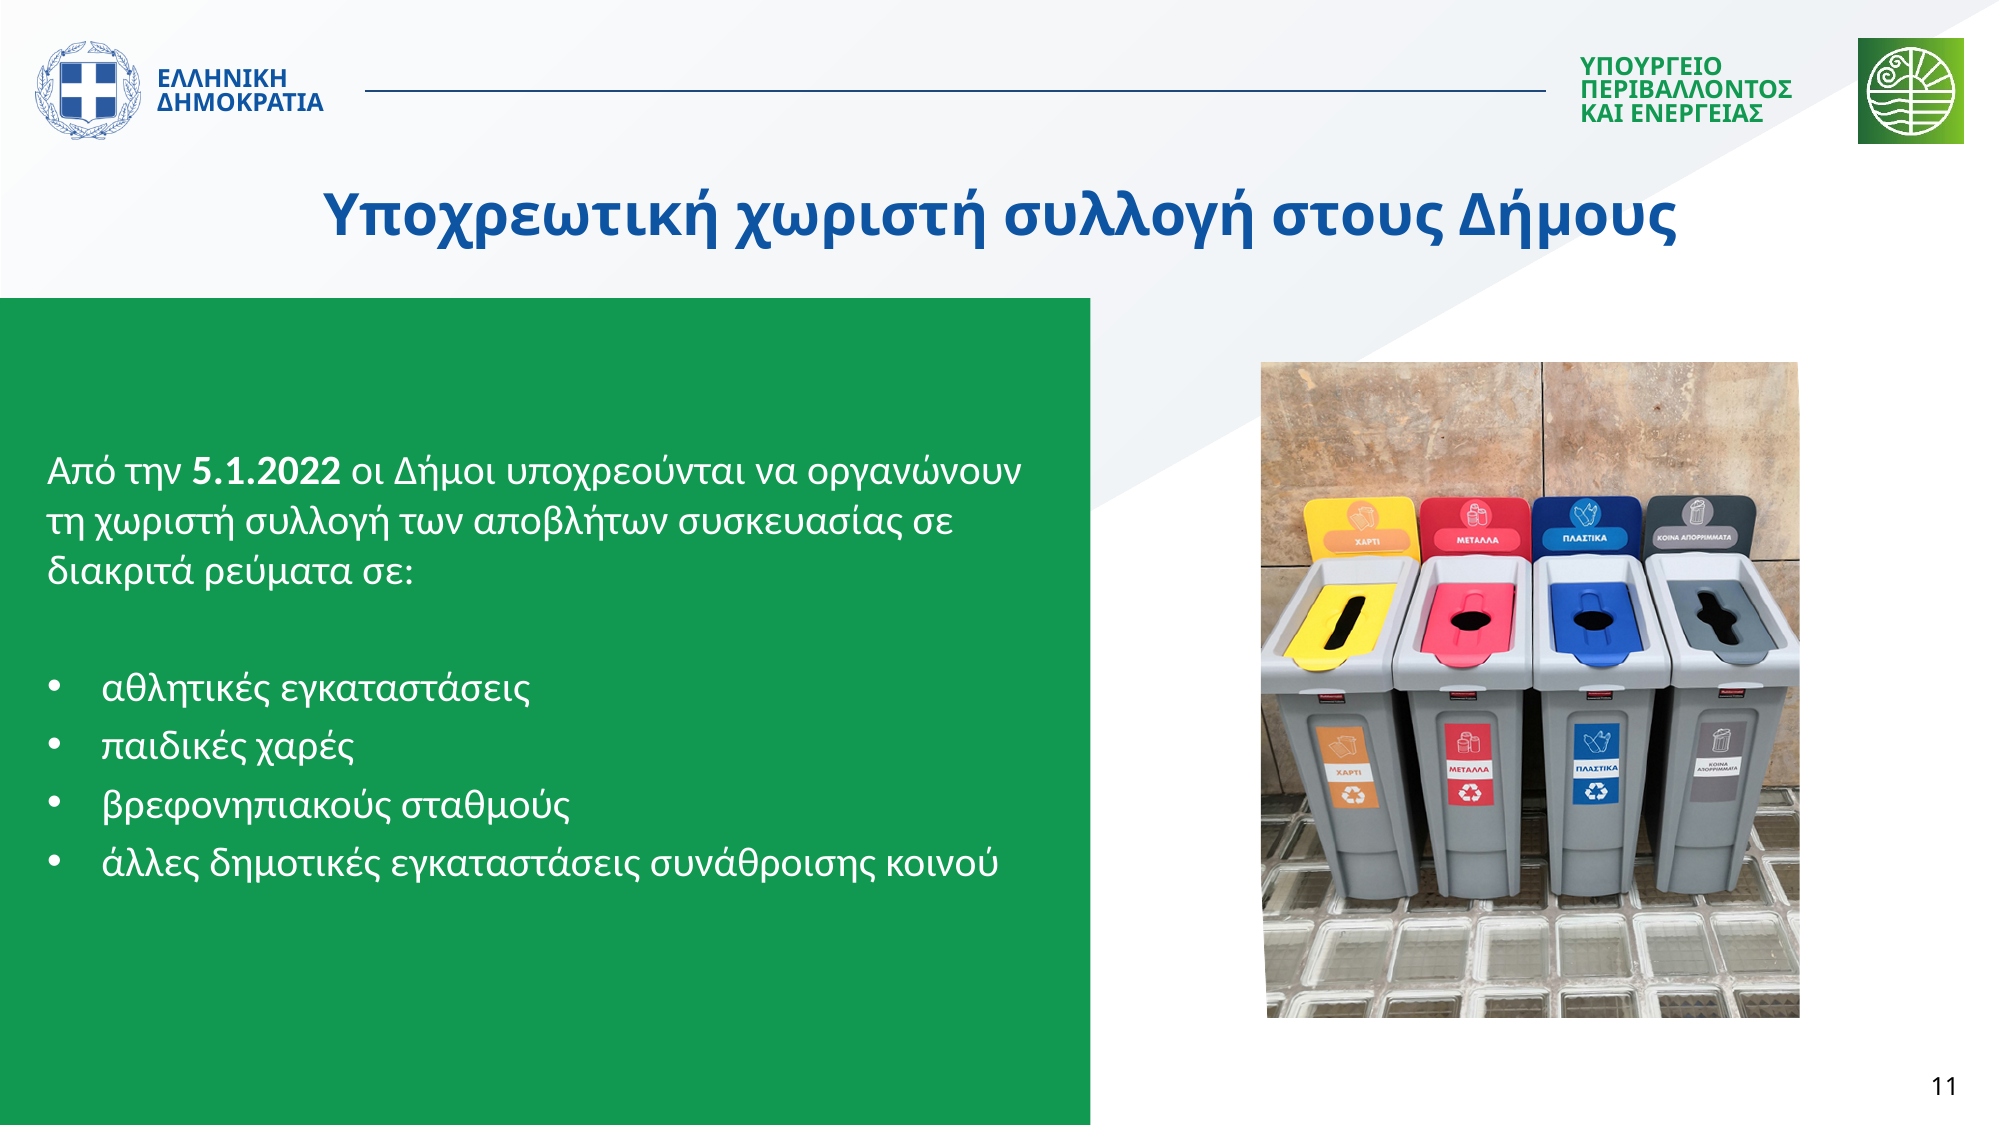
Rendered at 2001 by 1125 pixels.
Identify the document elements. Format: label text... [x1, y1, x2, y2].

text_box [0, 298, 1091, 1125]
slide_number 11 [1889, 1062, 2000, 1113]
picture [1260, 361, 1800, 1019]
picture [35, 41, 141, 140]
picture [1858, 38, 1964, 144]
title Υποχρεωτική χωριστή συλλογή στους Δήμους [99, 138, 1900, 287]
list Από την 5.1.2022 οι Δήμοι υποχρεούνται να οργανώνουν τη χωριστή συλλογή των αποβλήτων συσκευασίας σε διακριτά ρεύματα σε: αθλητικές εγκαταστάσεις παιδικές χαρές βρεφονηπιακούς σταθμούς άλλες δημοτικές εγκαταστάσεις συνάθροισης κοινού [11, 435, 1080, 987]
